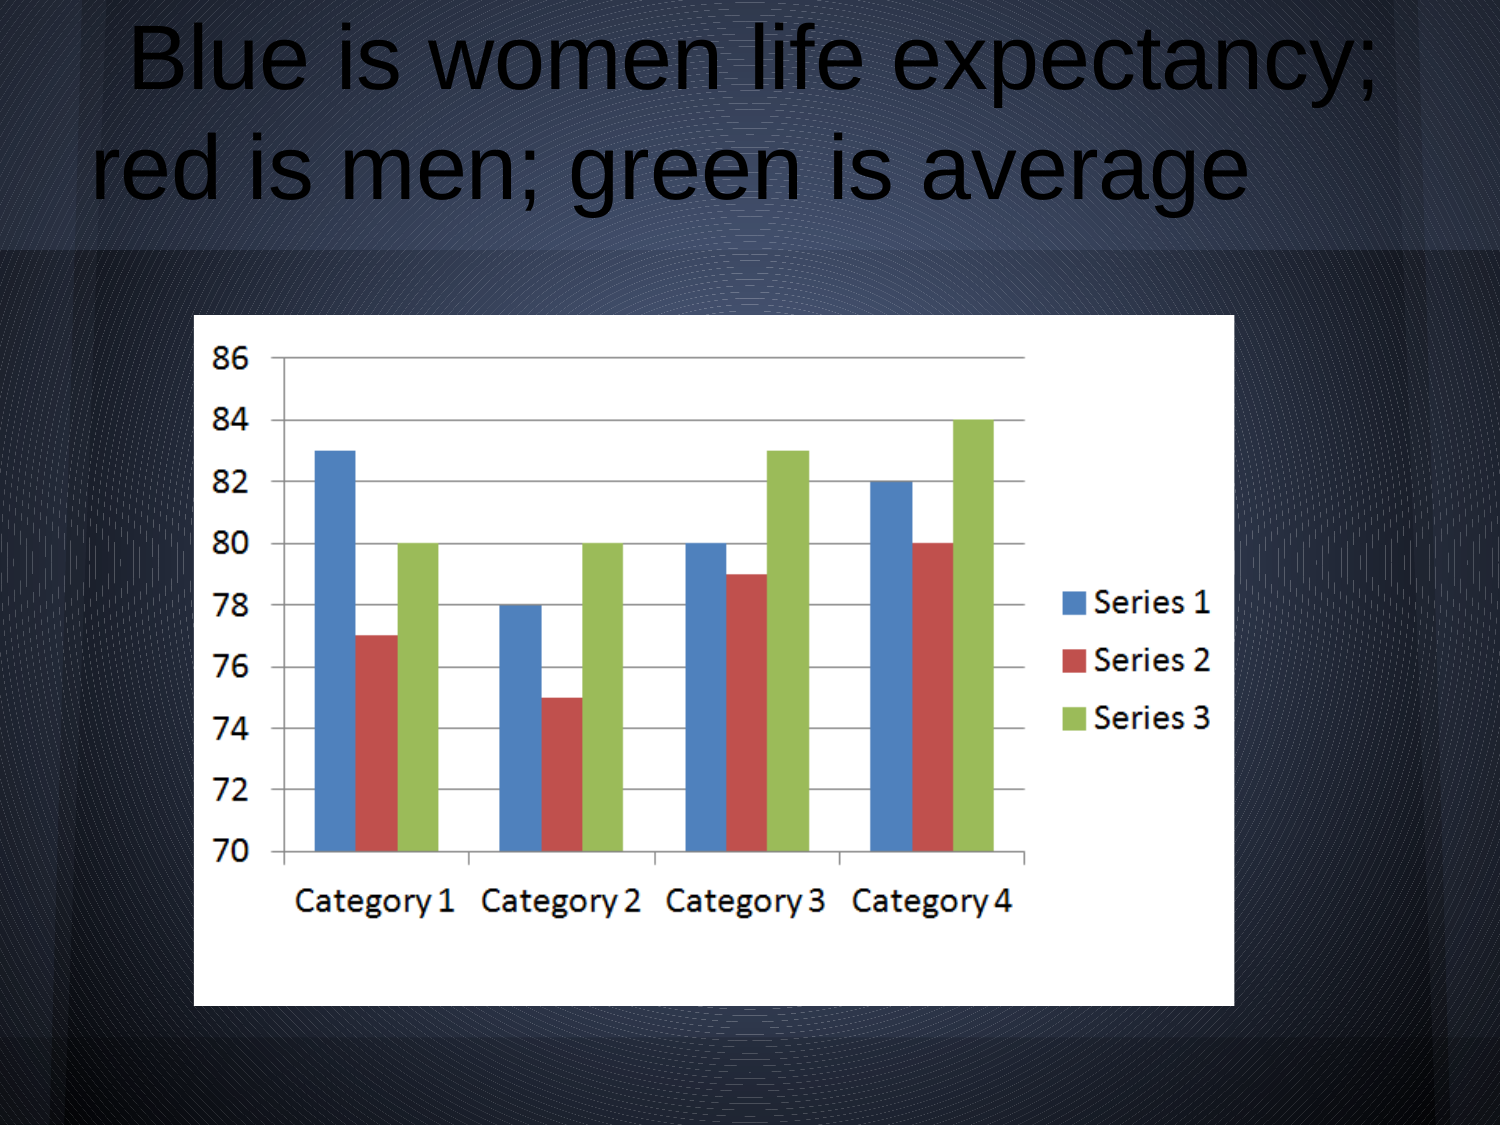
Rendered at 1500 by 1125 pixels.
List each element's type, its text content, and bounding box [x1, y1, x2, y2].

title Blue is women life expectancy; red is men; green is average [75, 45, 1425, 233]
text_box [193, 315, 1235, 1006]
